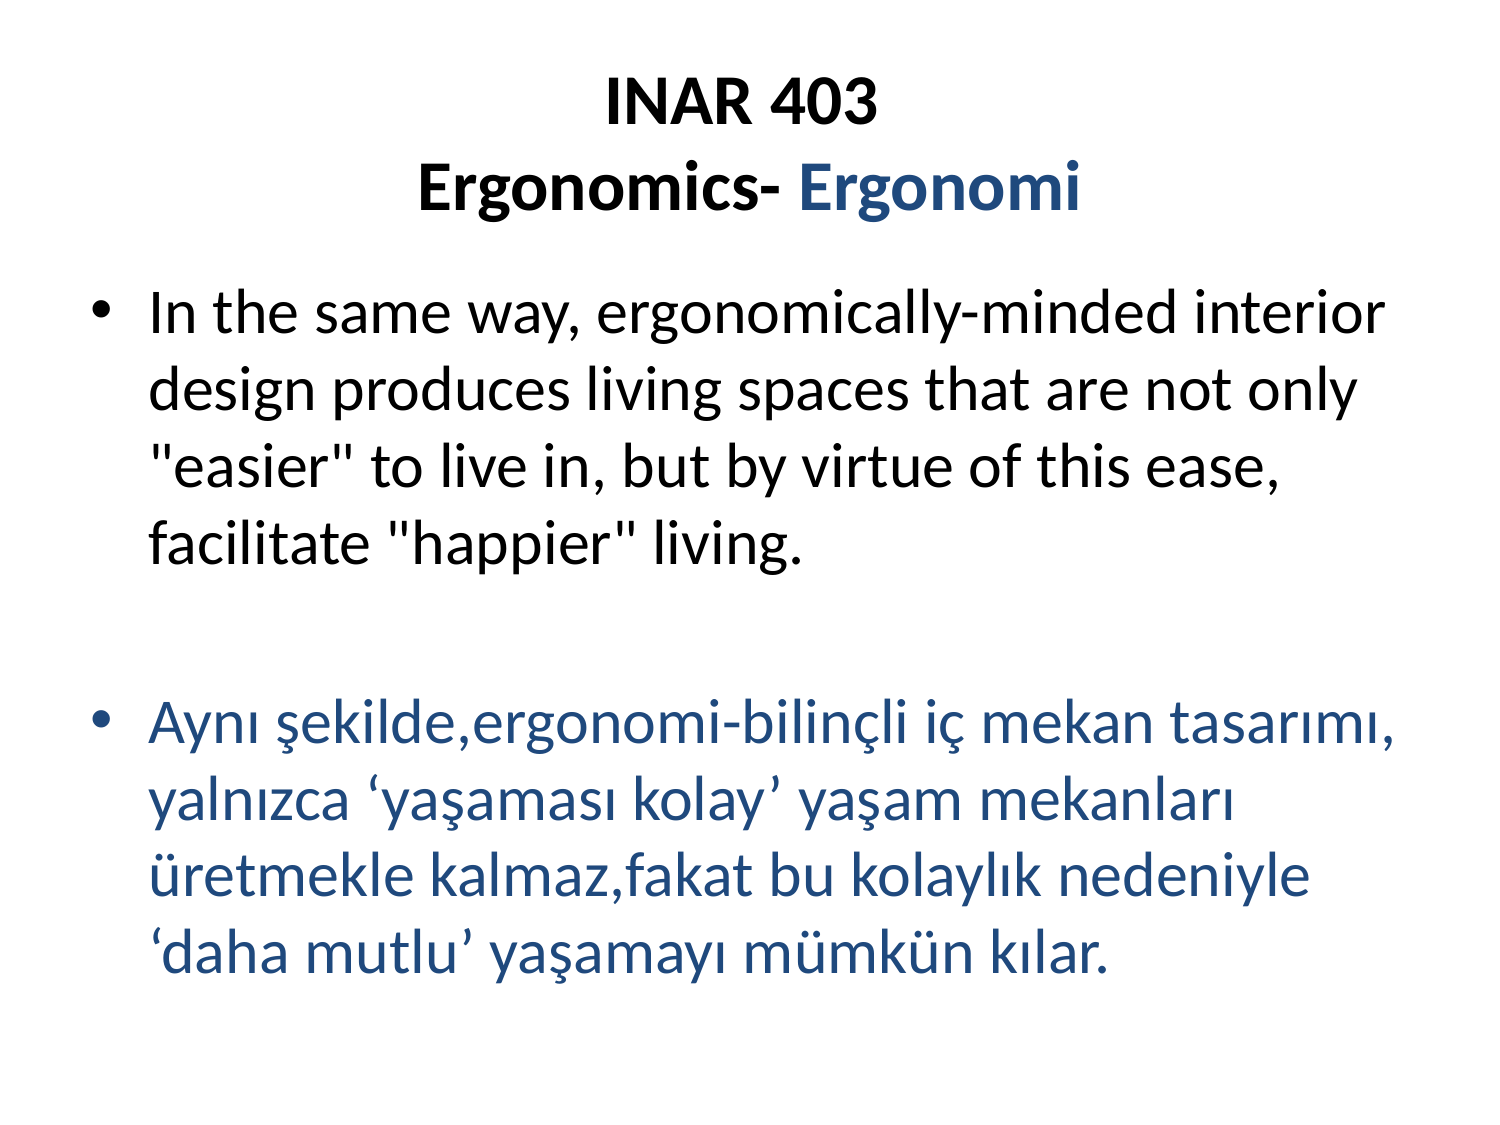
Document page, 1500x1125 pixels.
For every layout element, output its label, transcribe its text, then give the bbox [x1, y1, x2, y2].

list In the same way, ergonomically-minded interior design produces living spaces that are not only "easier" to live in, but by virtue of this ease, facilitate "happier" living. Aynı şekilde,ergonomi-bilinçli iç mekan tasarımı, yalnızca ‘yaşaması kolay’ yaşam mekanları üretmekle kalmaz,fakat bu kolaylık nedeniyle ‘daha mutlu’ yaşamayı mümkün kılar. [75, 262, 1425, 1005]
title INAR 403 Ergonomics- Ergonomi [75, 45, 1425, 233]
